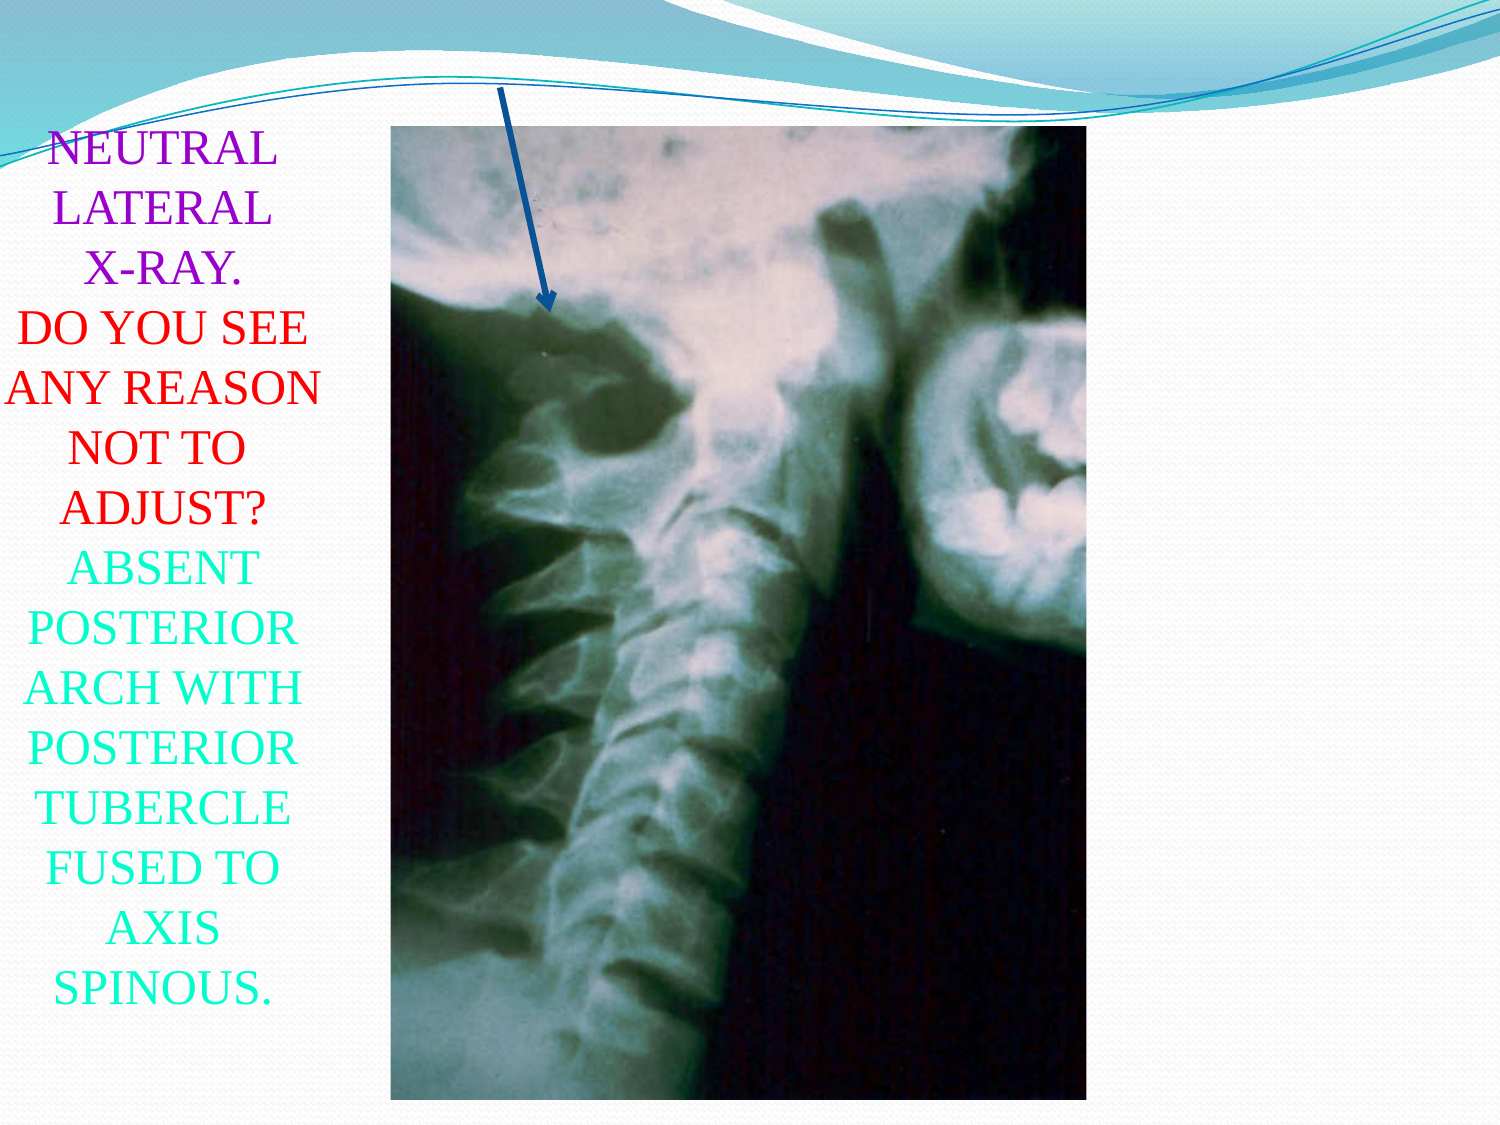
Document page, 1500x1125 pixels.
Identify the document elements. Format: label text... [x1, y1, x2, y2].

text_box NEUTRAL LATERAL X-RAY. DO YOU SEE ANY REASON NOT TO ADJUST? ABSENT POSTERIOR ARCH WITH POSTERIOR TUBERCLE FUSED TO AXIS SPINOUS. [0, 106, 343, 1022]
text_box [498, 87, 552, 319]
picture [390, 126, 1087, 1101]
